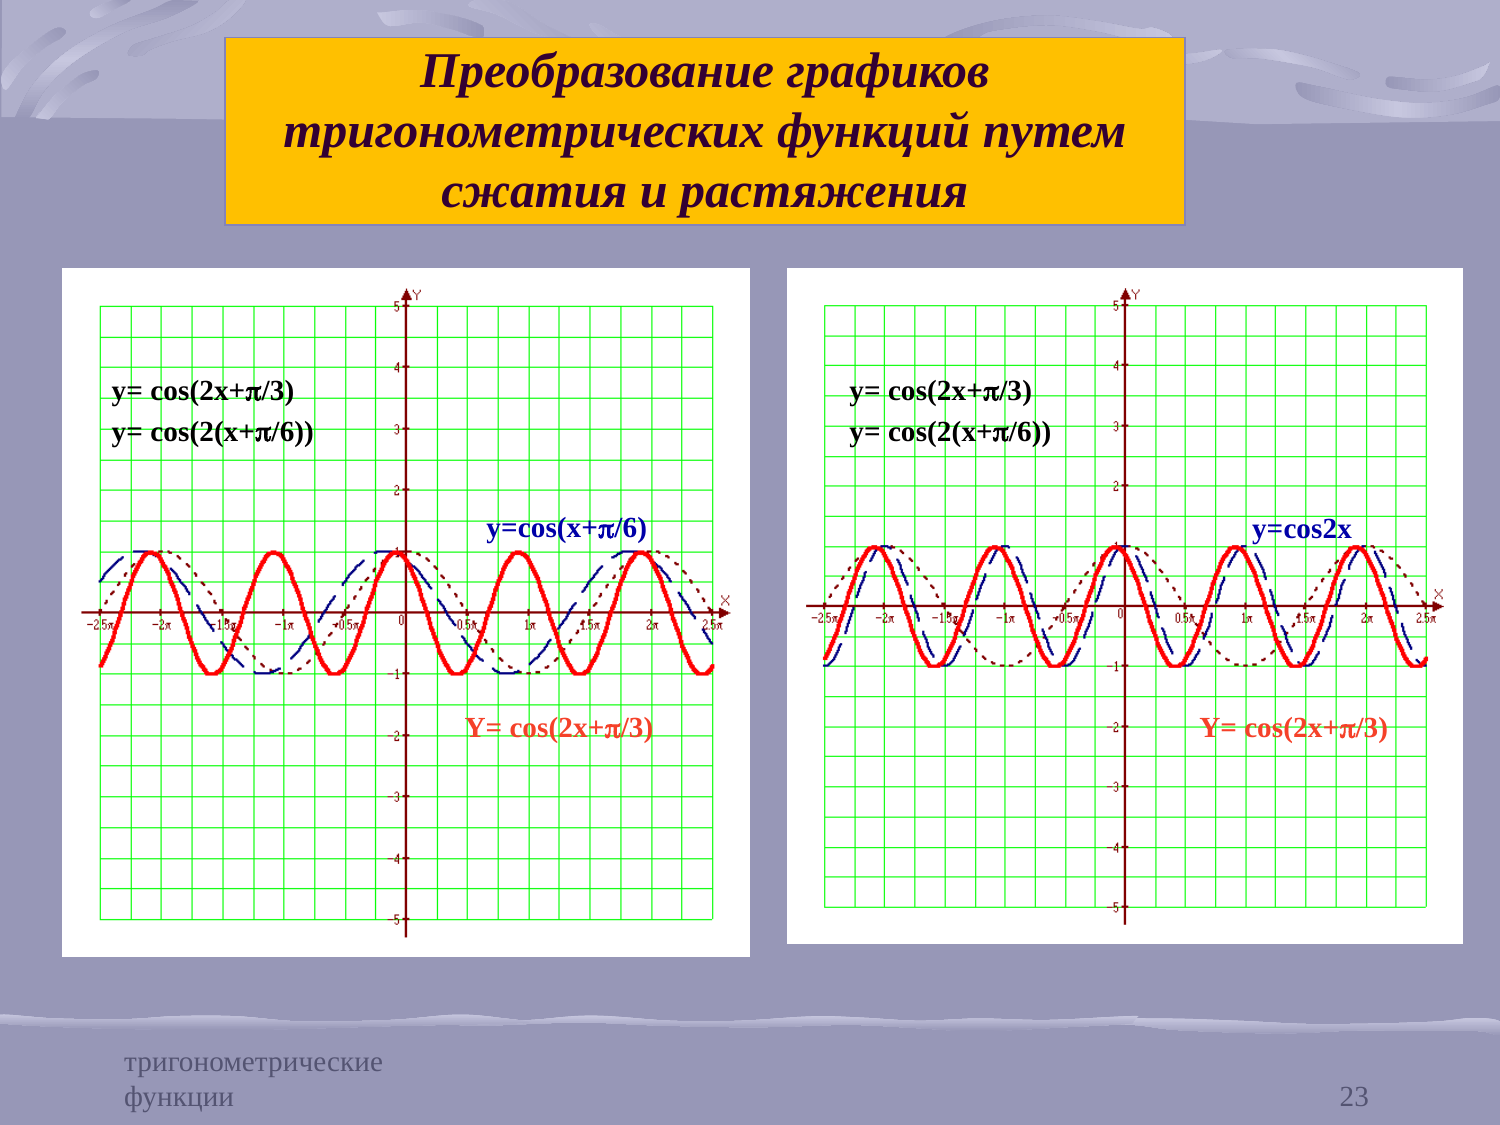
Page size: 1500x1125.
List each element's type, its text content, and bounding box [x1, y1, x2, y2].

picture [787, 268, 1463, 944]
title Преобразование графиков тригонометрических функций путем сжатия и растяжения [224, 37, 1186, 226]
picture [62, 268, 751, 957]
slide_number 23 [1071, 1044, 1385, 1120]
slide_number тригонометрические функции [108, 1044, 422, 1120]
